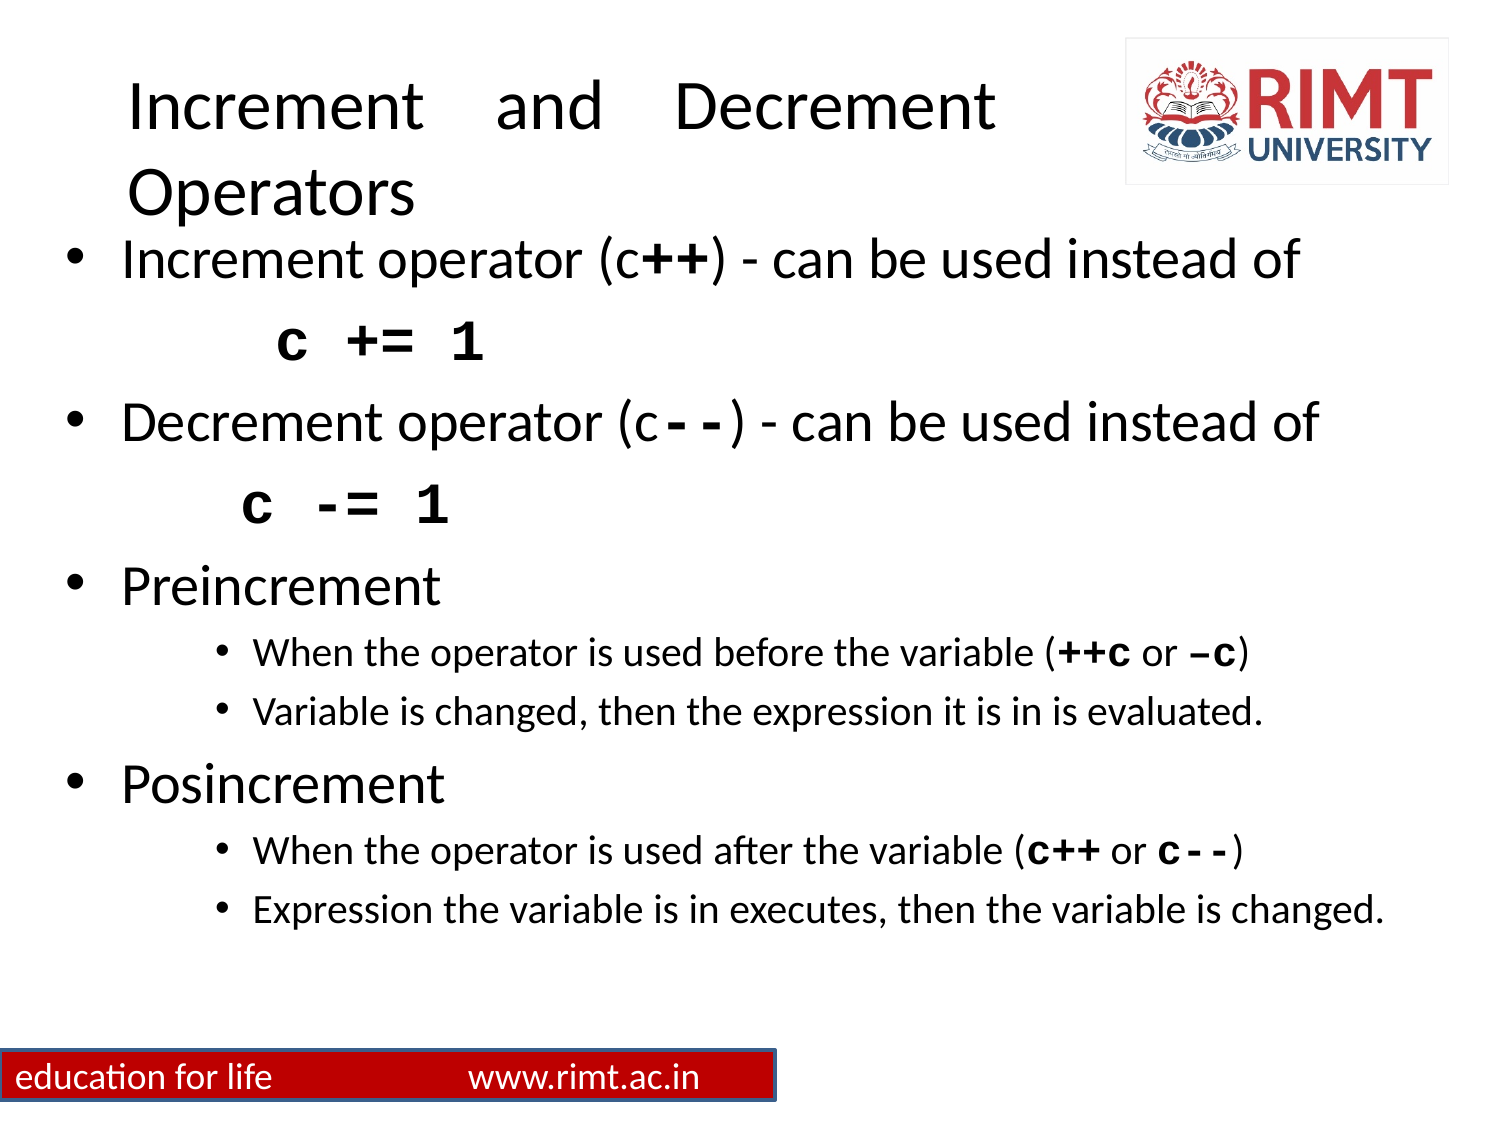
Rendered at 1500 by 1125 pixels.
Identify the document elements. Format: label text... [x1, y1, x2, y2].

picture [1124, 37, 1449, 185]
text_box education for life www.rimt.ac.in [0, 1048, 777, 1102]
title Increment and Decrement Operators [112, 50, 1013, 212]
list Increment operator (c++) - can be used instead of c += 1 Decrement operator (c--) - can be used instead of c -= 1 Preincrement When the operator is used before the variable (++c or –c) Variable is changed, then the expression it is in is evaluated. Posincrement When the operator is used after the variable (c++ or c--) Expression the variable is in executes, then the variable is changed. [50, 212, 1413, 1013]
